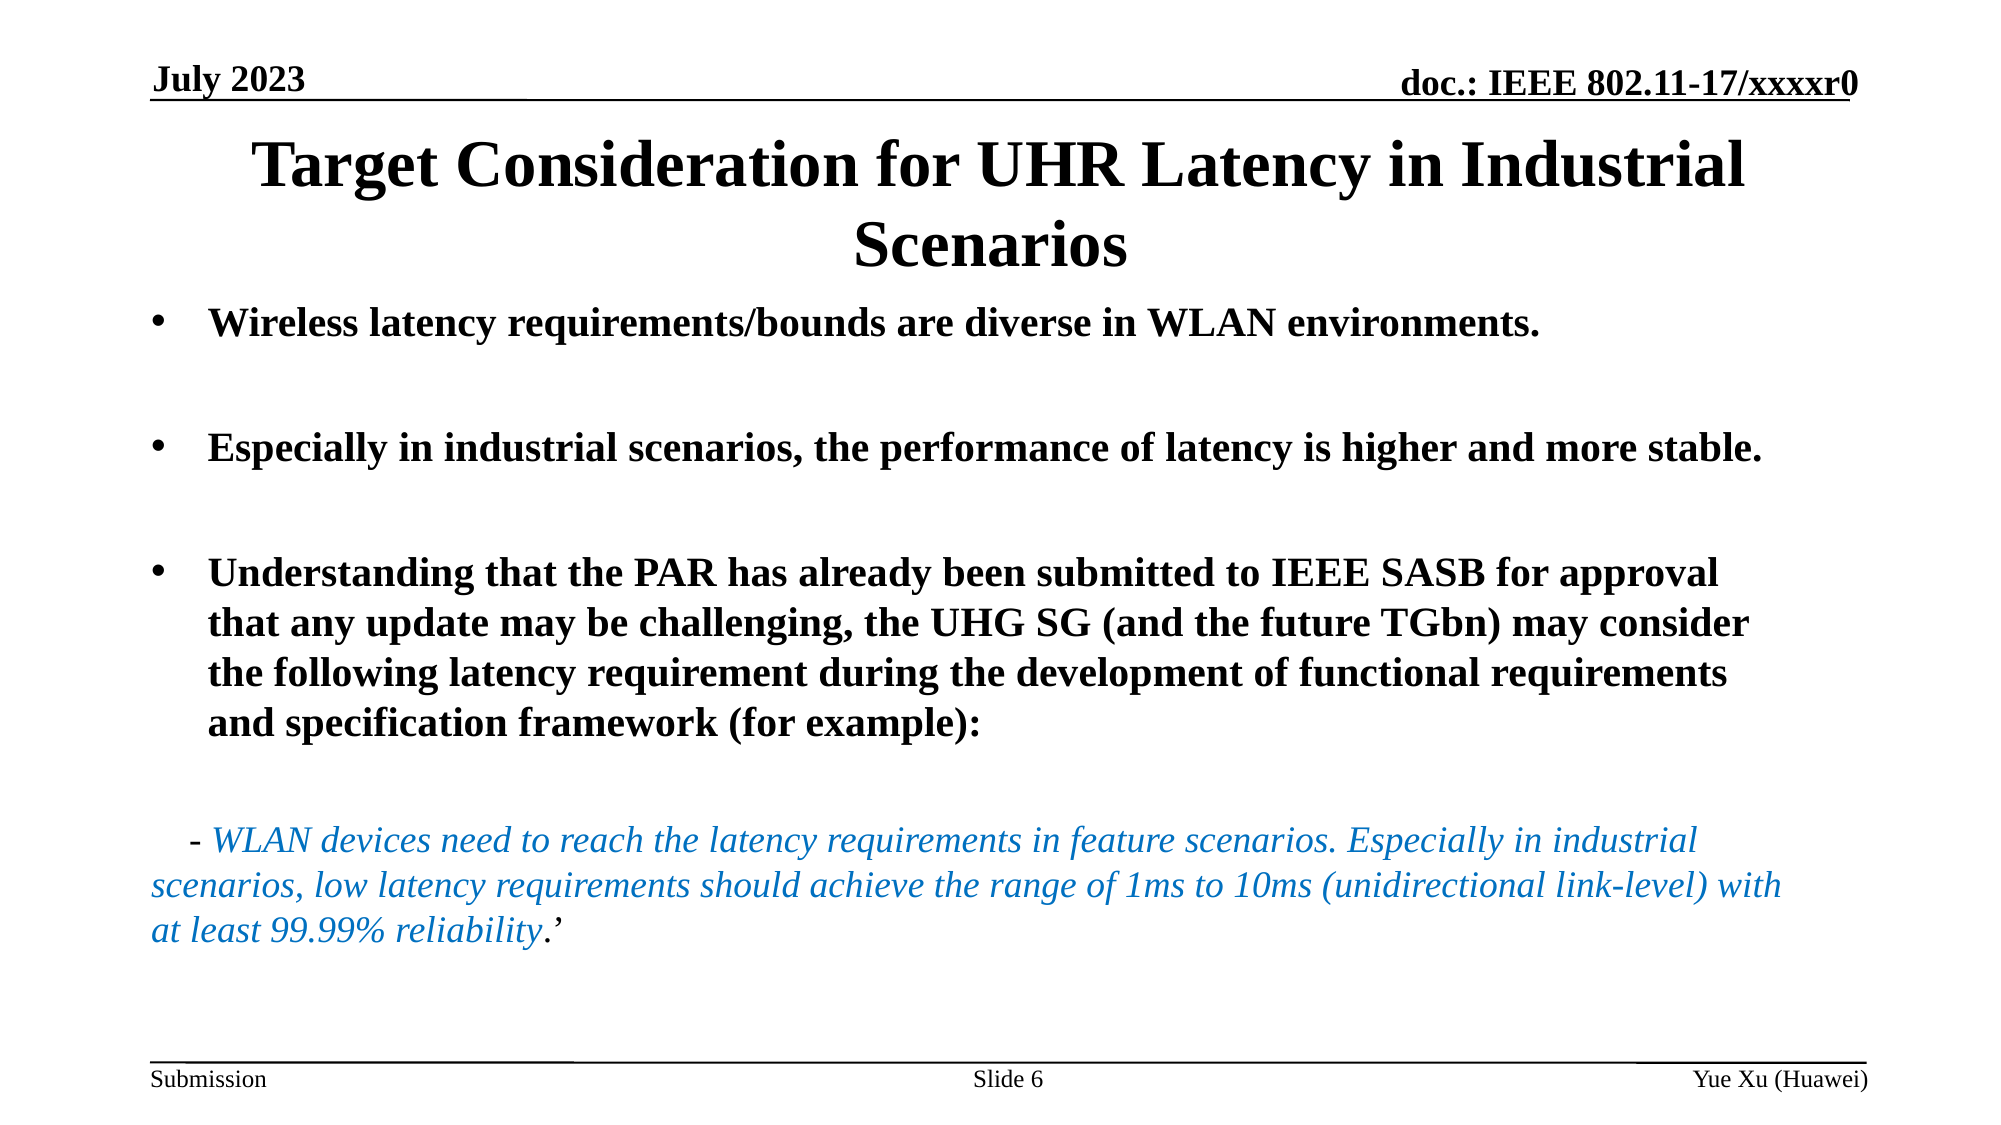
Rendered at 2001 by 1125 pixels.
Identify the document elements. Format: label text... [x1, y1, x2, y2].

slide_number Slide 6 [950, 1061, 1067, 1123]
footer Yue Xu (Huawei) [1171, 1061, 1869, 1093]
title Target Consideration for UHR Latency in Industrial Scenarios [149, 112, 1850, 288]
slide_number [152, 54, 563, 100]
list Wireless latency requirements/bounds are diverse in WLAN environments. Especially in industrial scenarios, the performance of latency is higher and more stable. Understanding that the PAR has already been submitted to IEEE SASB for approval that any update may be challenging, the UHG SG (and the future TGbn) may consider the following latency requirement during the development of functional requirements and specification framework (for example): - WLAN devices need to reach the latency requirements in feature scenarios. Especially in industrial scenarios, low latency requirements should achieve the range of 1ms to 10ms (unidirectional link-level) with at least 99.99% reliability.’ [135, 286, 1804, 1024]
